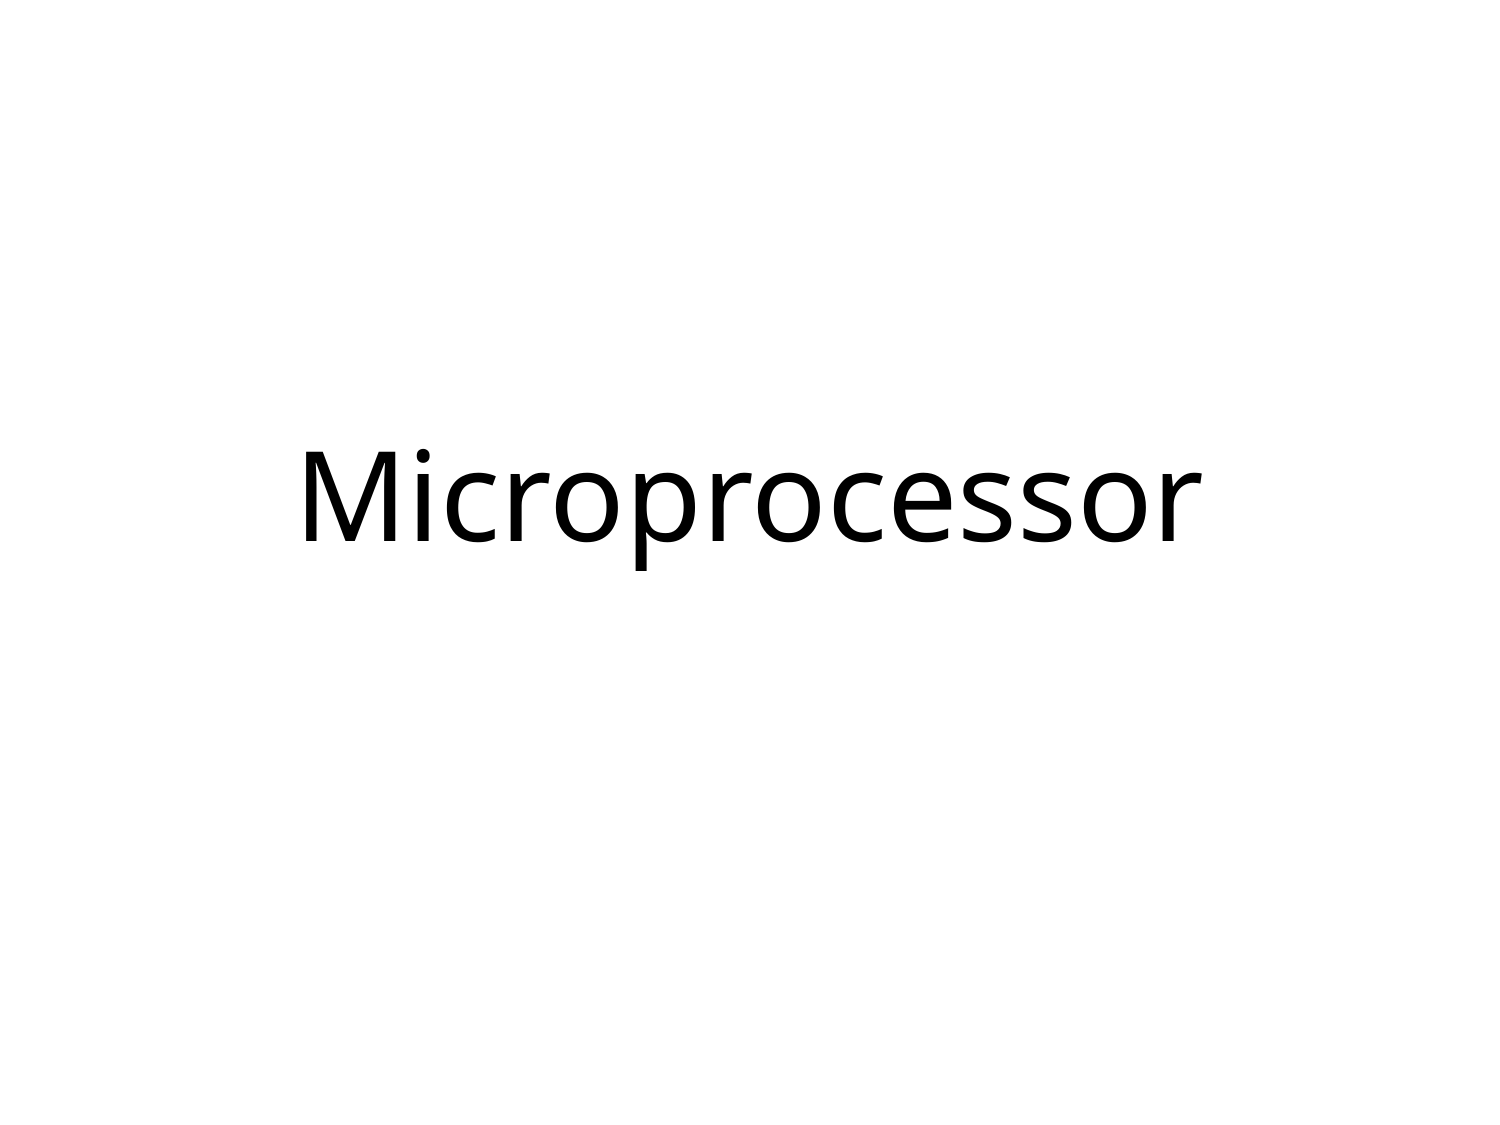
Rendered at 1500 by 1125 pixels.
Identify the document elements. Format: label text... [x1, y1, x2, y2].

title Microprocessor [112, 184, 1388, 576]
